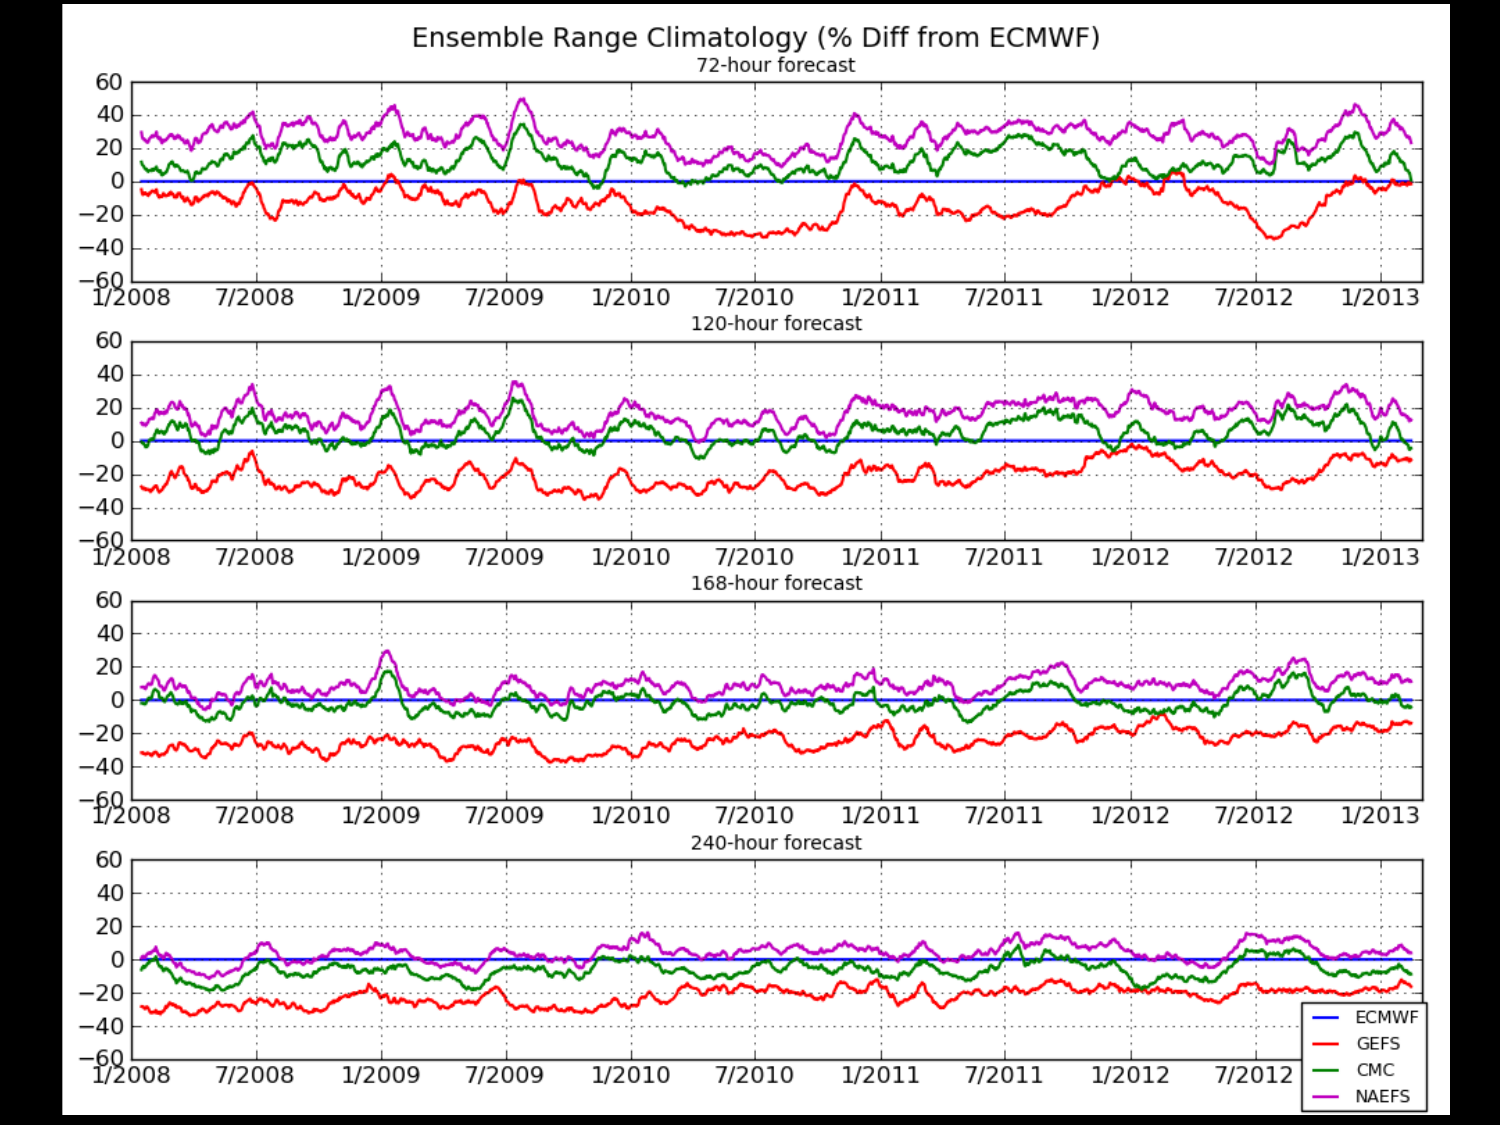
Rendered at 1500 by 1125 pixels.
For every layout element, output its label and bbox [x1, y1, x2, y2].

text_box [62, 4, 1450, 1115]
